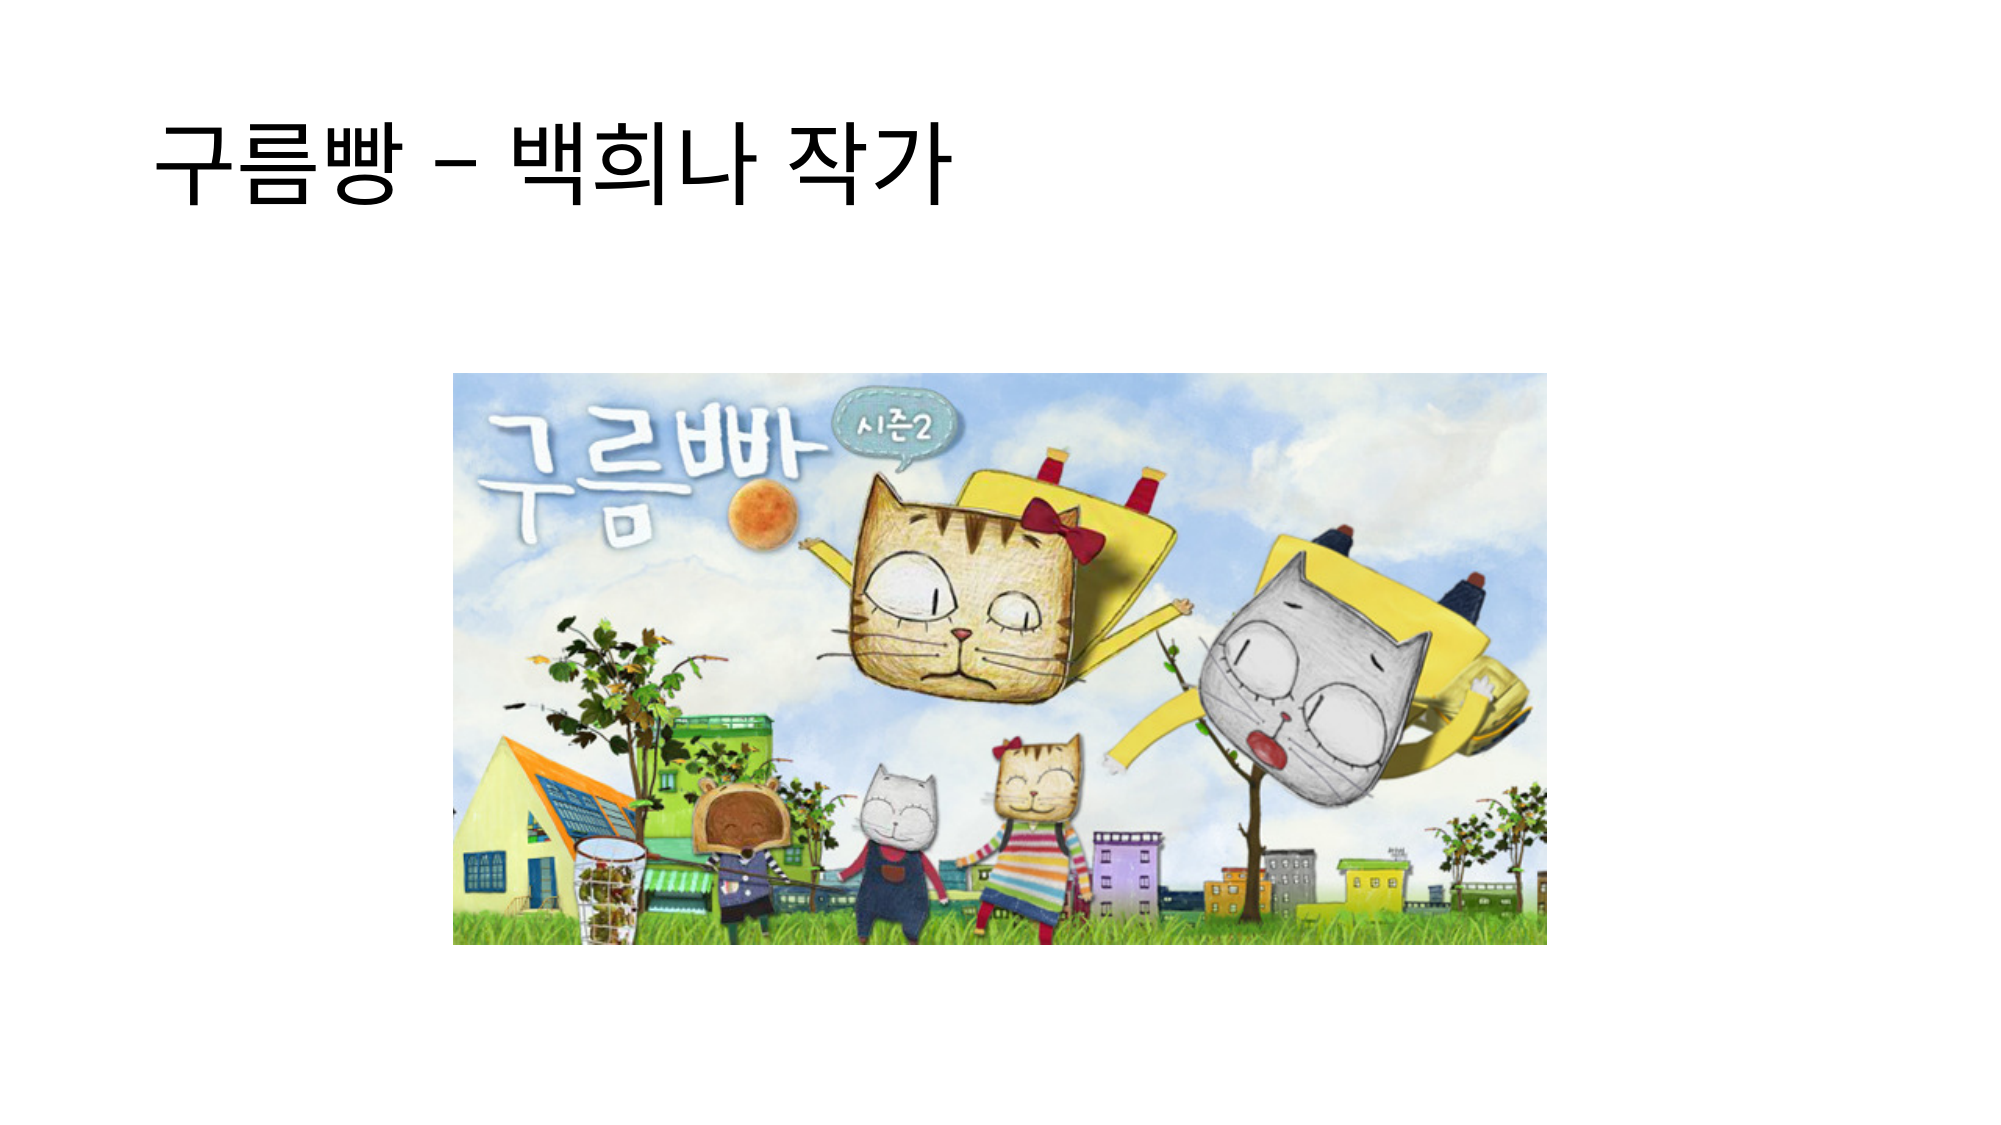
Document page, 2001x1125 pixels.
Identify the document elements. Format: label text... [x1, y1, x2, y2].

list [453, 374, 1547, 945]
title 구름빵 – 백희나 작가 [137, 59, 1863, 278]
